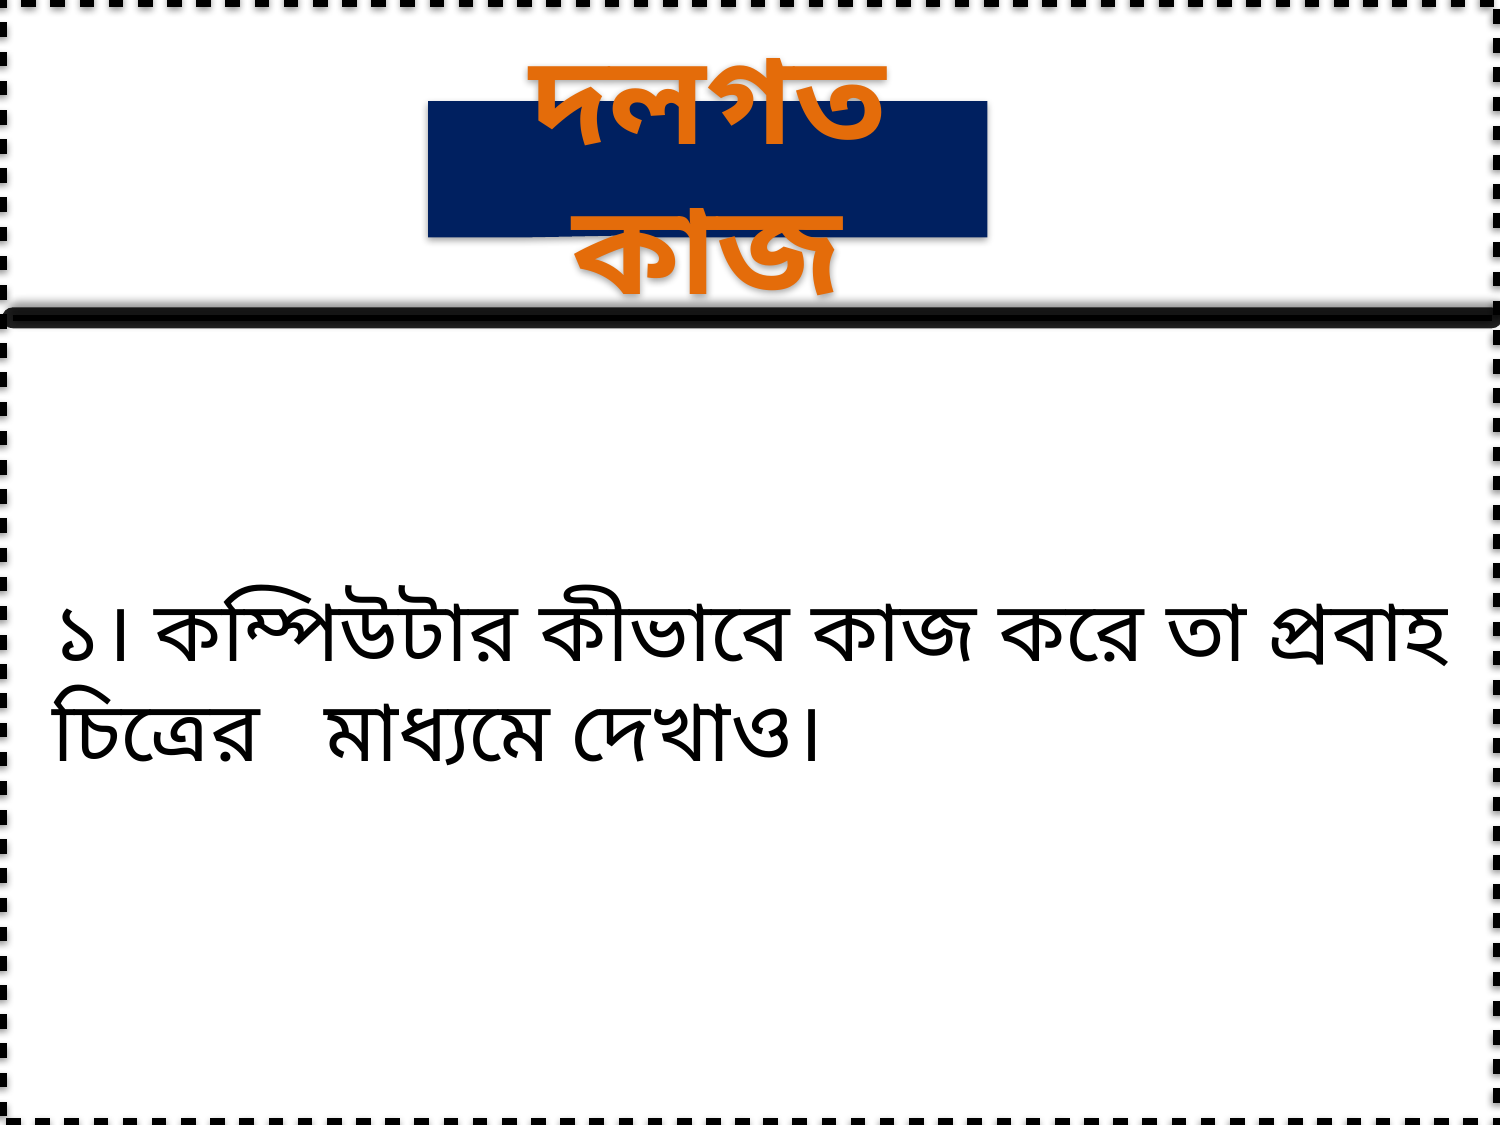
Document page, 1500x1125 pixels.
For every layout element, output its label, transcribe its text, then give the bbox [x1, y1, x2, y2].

text_box দলগত কাজ [428, 101, 988, 238]
text_box ১। কম্পিউটার কীভাবে কাজ করে তা প্রবাহ চিত্রের মাধ্যমে দেখাও। [35, 568, 1464, 787]
